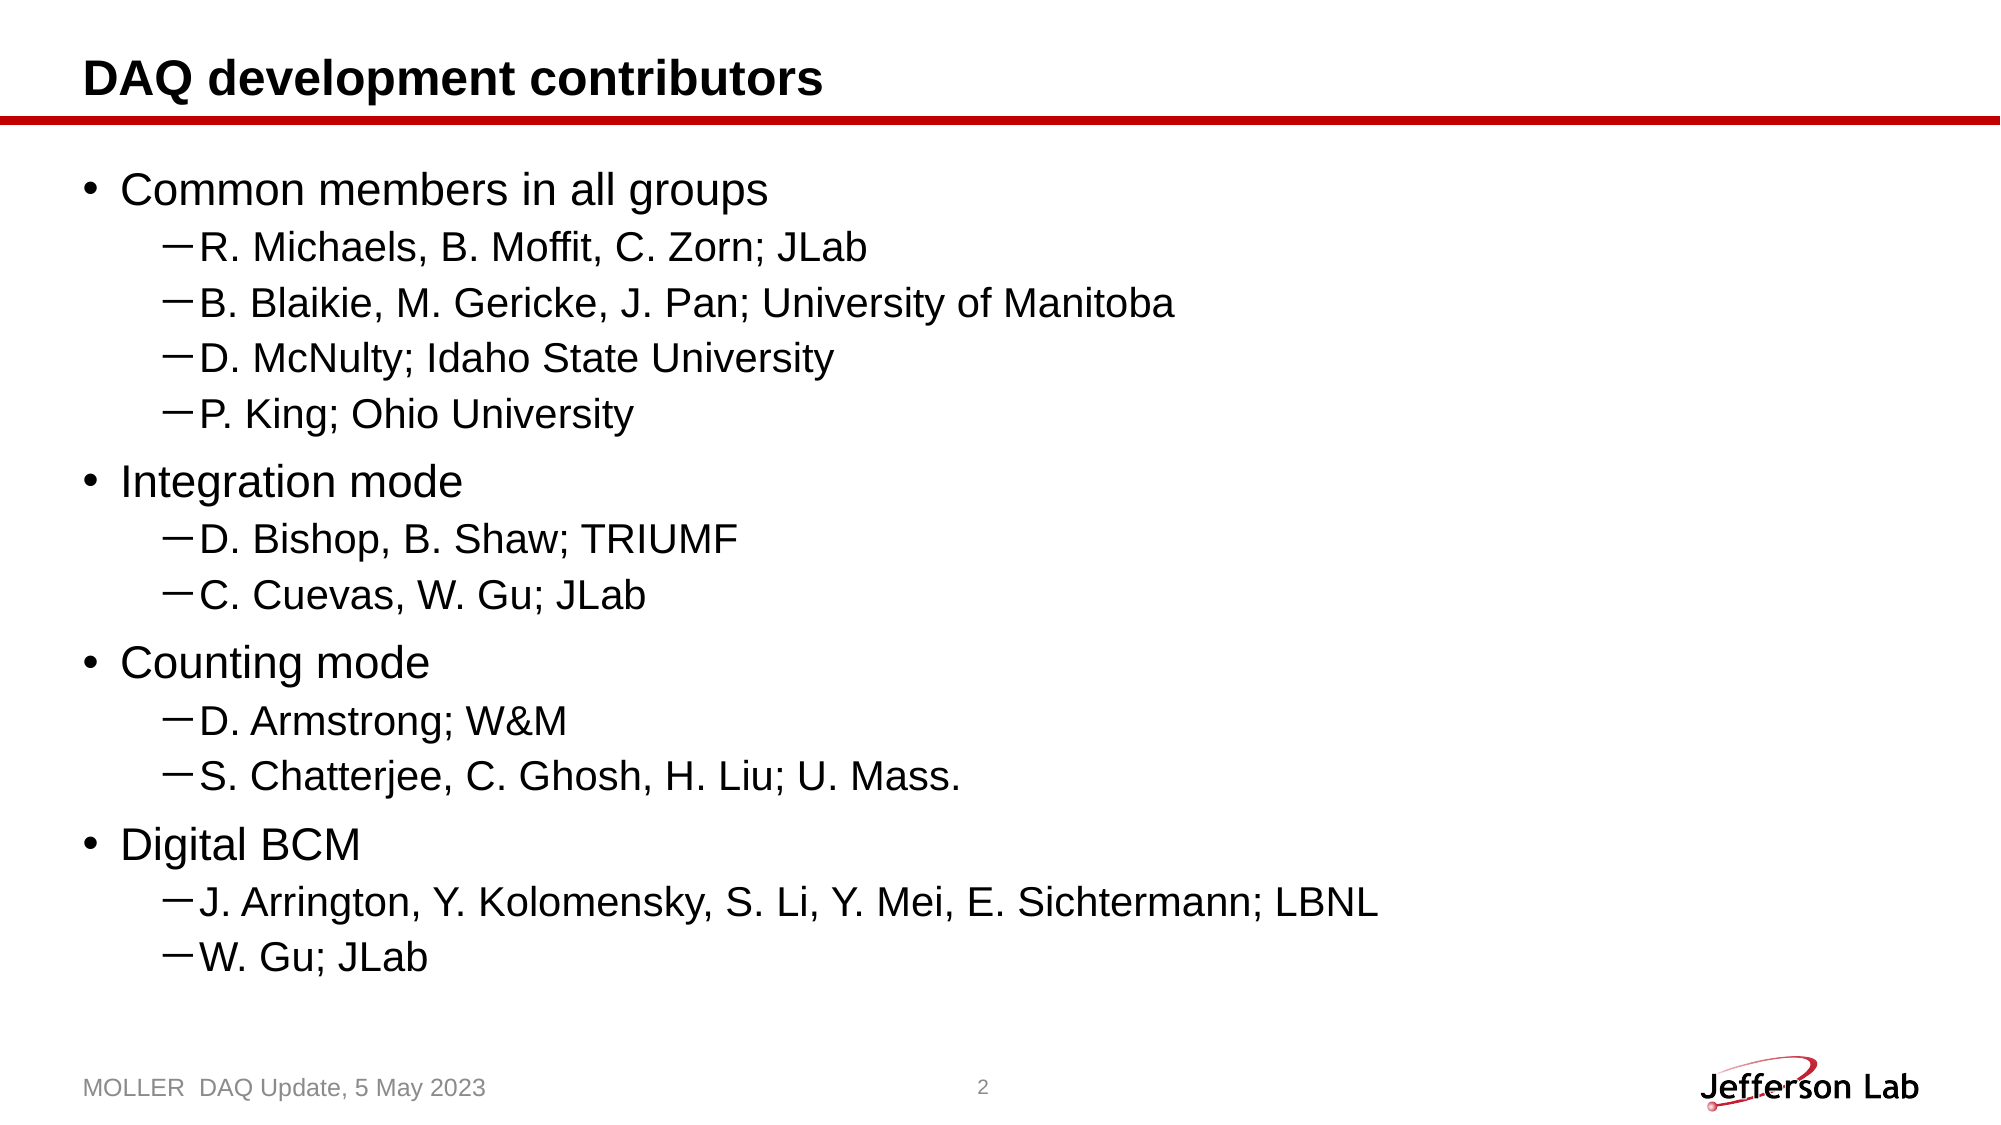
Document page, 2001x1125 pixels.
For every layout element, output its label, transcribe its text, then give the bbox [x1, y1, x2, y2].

footer MOLLER DAQ Update, 5 May 2023 [67, 1060, 925, 1112]
list Common members in all groups R. Michaels, B. Moffit, C. Zorn; JLab B. Blaikie, M. Gericke, J. Pan; University of Manitoba D. McNulty; Idaho State University P. King; Ohio University Integration mode D. Bishop, B. Shaw; TRIUMF C. Cuevas, W. Gu; JLab Counting mode D. Armstrong; W&M S. Chatterjee, C. Ghosh, H. Liu; U. Mass. Digital BCM J. Arrington, Y. Kolomensky, S. Li, Y. Mei, E. Sichtermann; LBNL W. Gu; JLab [67, 158, 1919, 1042]
picture [1698, 1047, 1933, 1124]
title DAQ development contributors [67, 39, 1919, 120]
slide_number 2 [924, 1060, 1042, 1111]
